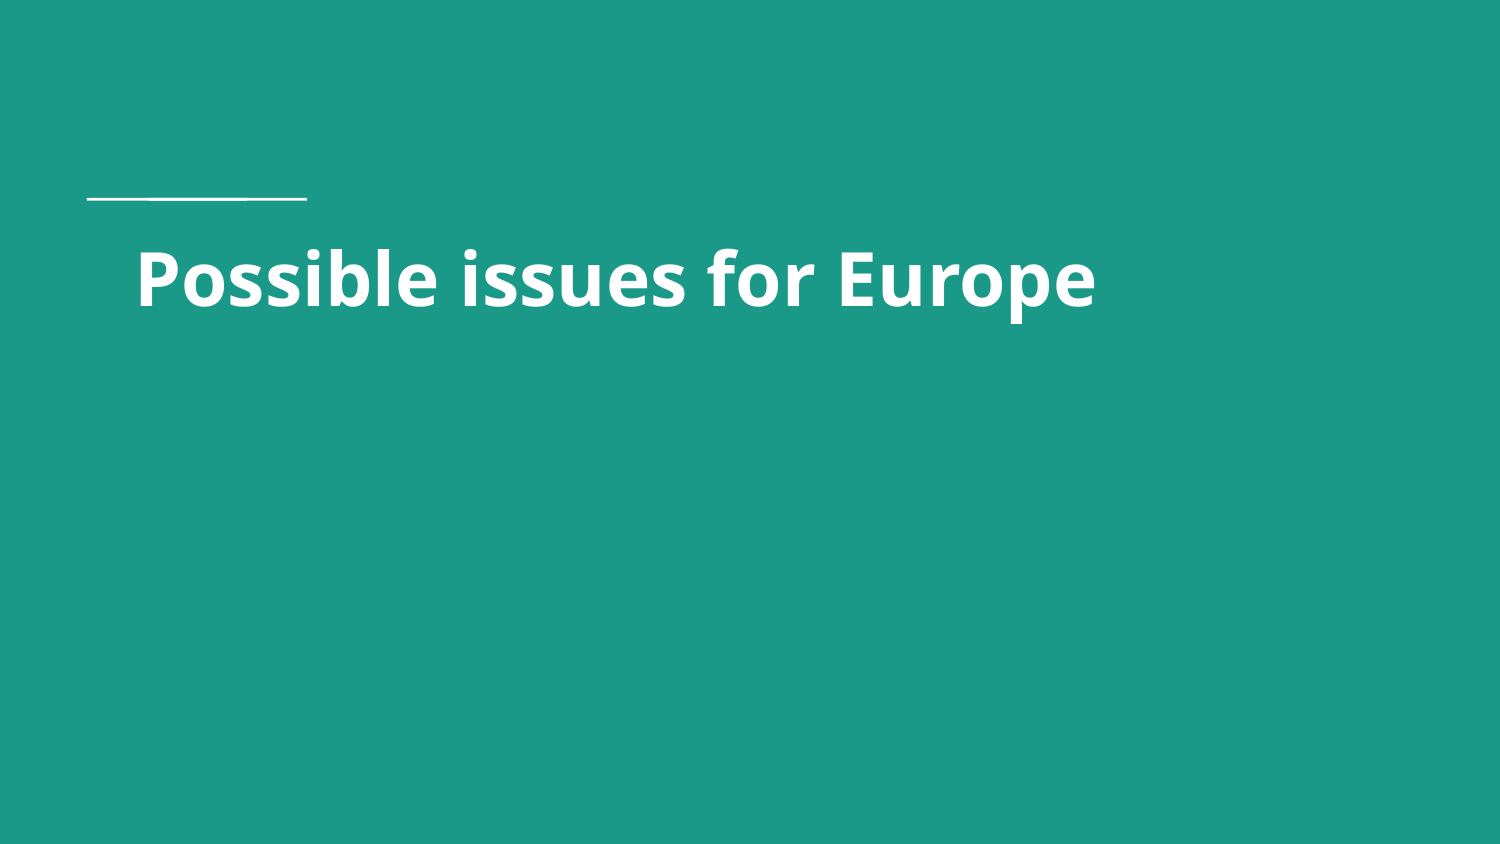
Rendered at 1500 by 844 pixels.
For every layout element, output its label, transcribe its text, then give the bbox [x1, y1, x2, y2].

title Possible issues for Europe [119, 216, 1381, 466]
